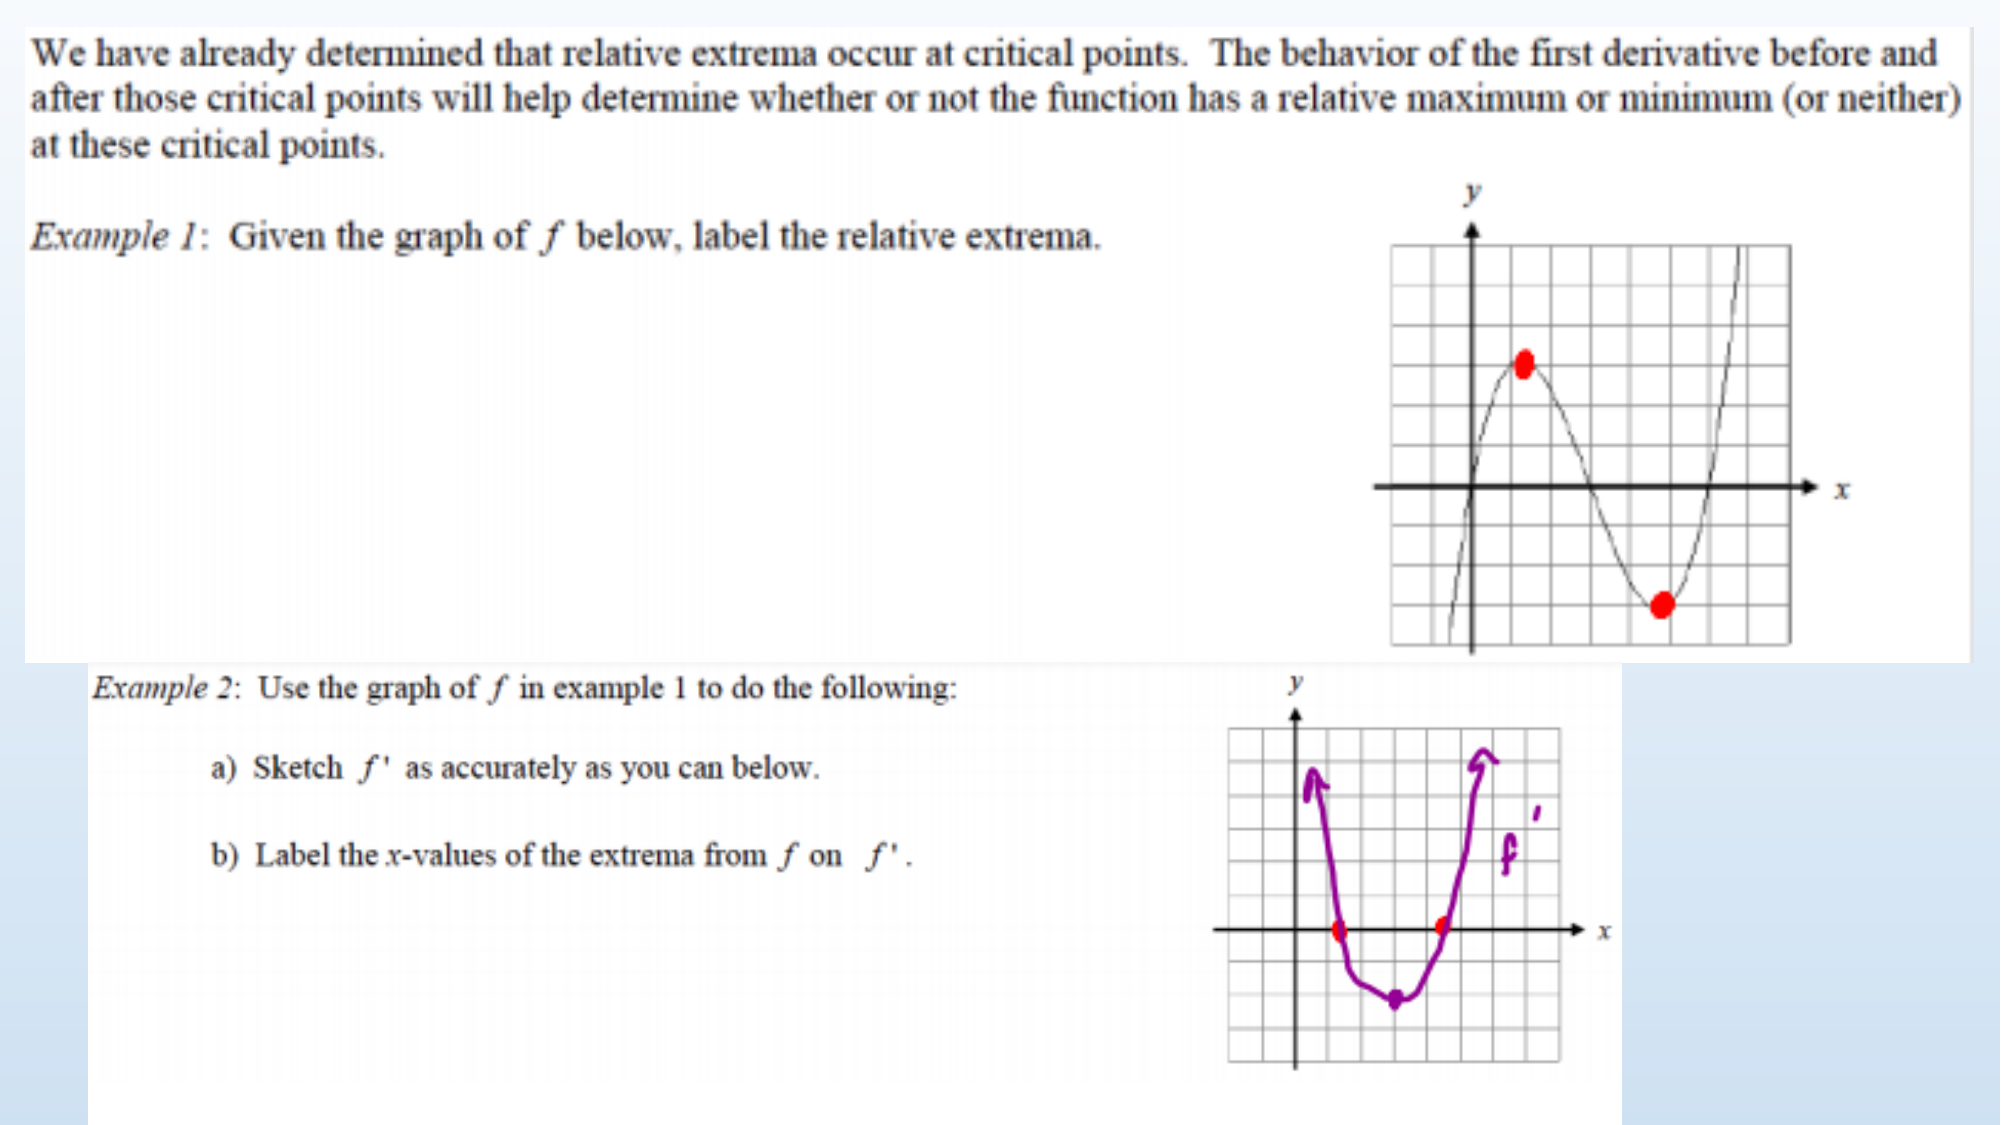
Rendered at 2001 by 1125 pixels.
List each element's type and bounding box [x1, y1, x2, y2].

picture [88, 662, 1622, 1125]
list [25, 27, 1974, 663]
